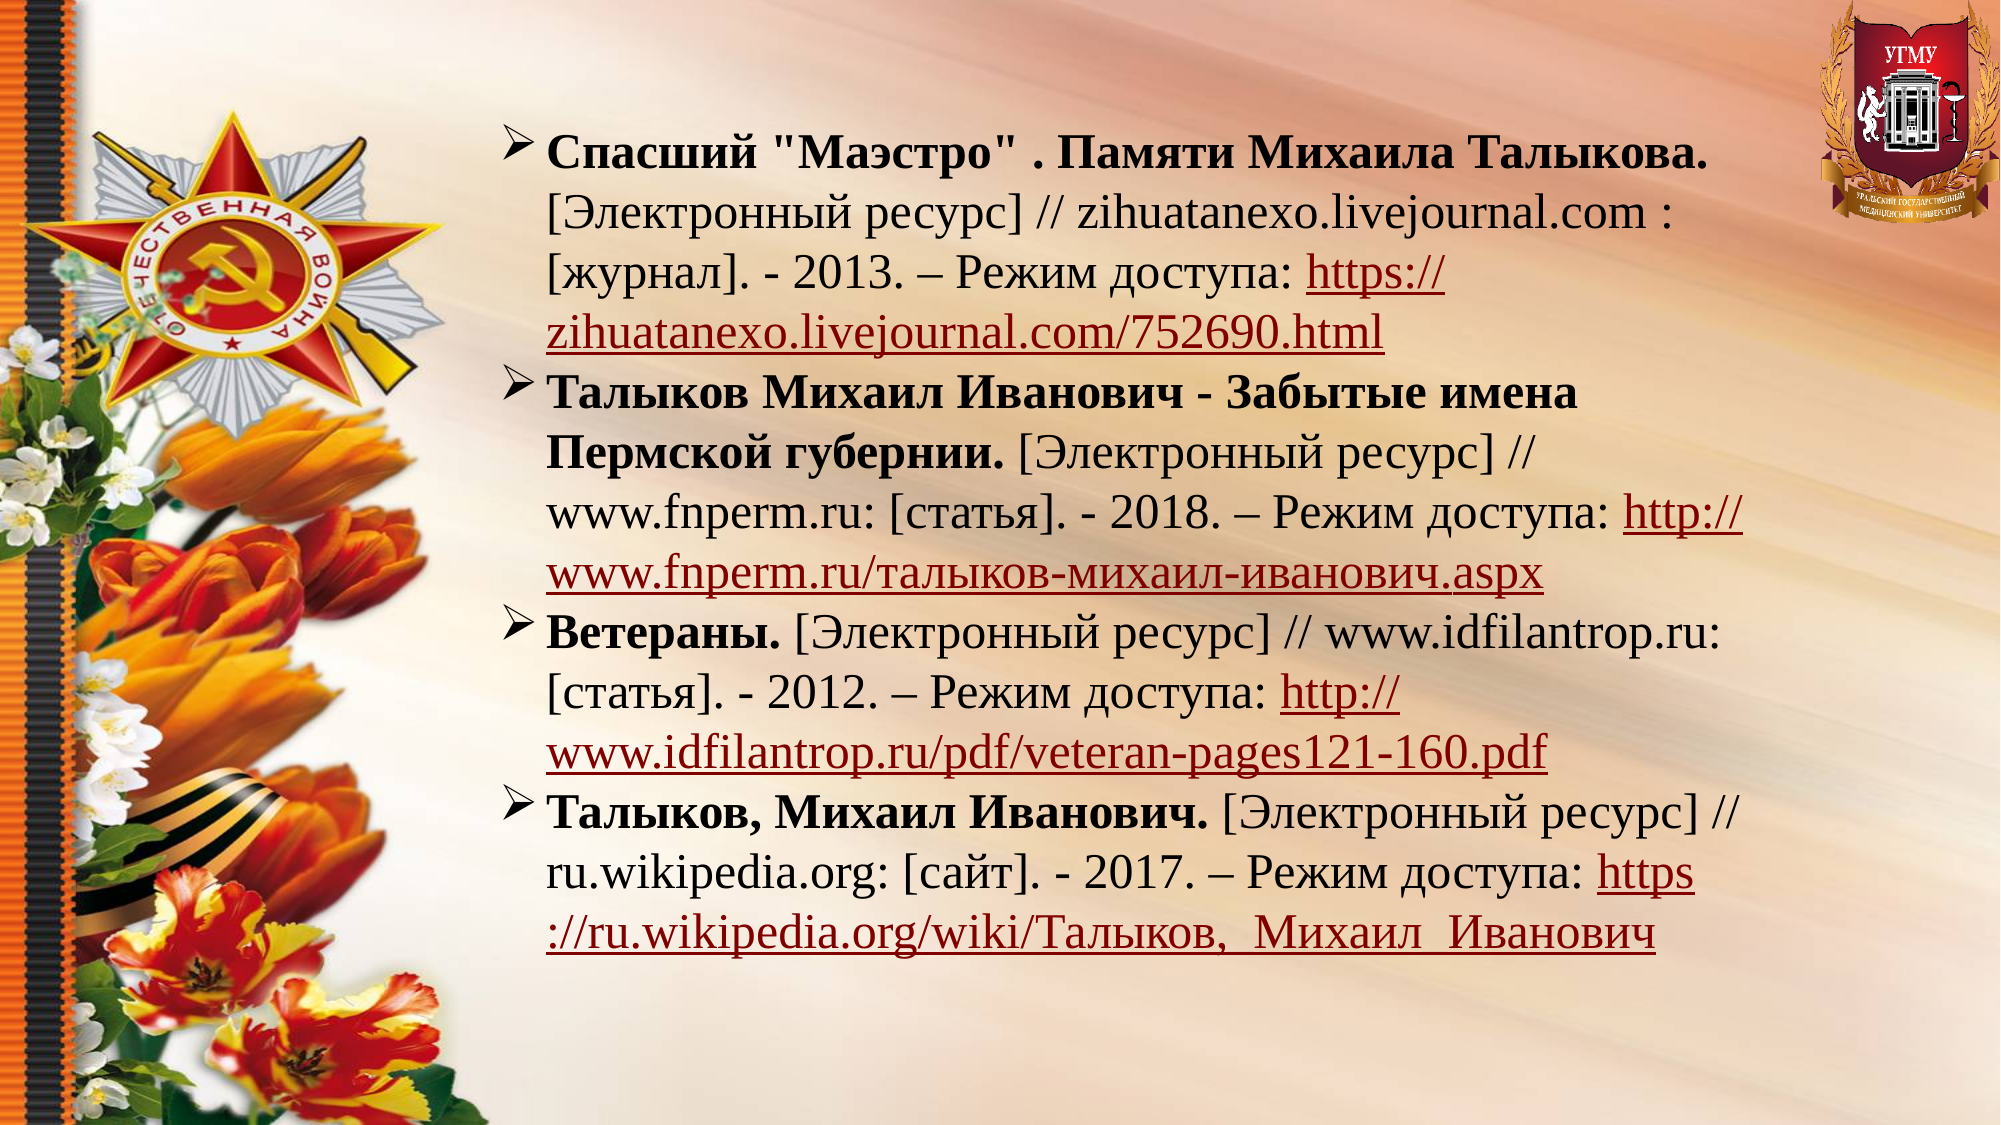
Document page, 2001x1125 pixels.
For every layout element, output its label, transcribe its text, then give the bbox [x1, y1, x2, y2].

picture [0, 0, 2001, 1125]
text_box Спасший "Маэстро" . Памяти Михаила Талыкова. [Электронный ресурс] // zihuatanexo.livejournal.com : [журнал]. - 2013. – Режим доступа: https://zihuatanexo.livejournal.com/752690.html Талыков Михаил Иванович - Забытые имена Пермской губернии. [Электронный ресурс] // www.fnperm.ru: [статья]. - 2018. – Режим доступа: http://www.fnperm.ru/талыков-михаил-иванович.aspx Ветераны. [Электронный ресурс] // www.idfilantrop.ru: [статья]. - 2012. – Режим доступа: http://www.idfilantrop.ru/pdf/veteran-pages121-160.pdf Талыков, Михаил Иванович. [Электронный ресурс] // ru.wikipedia.org: [сайт]. - 2017. – Режим доступа: https://ru.wikipedia.org/wiki/Талыков,_Михаил_Иванович [484, 111, 1832, 1087]
